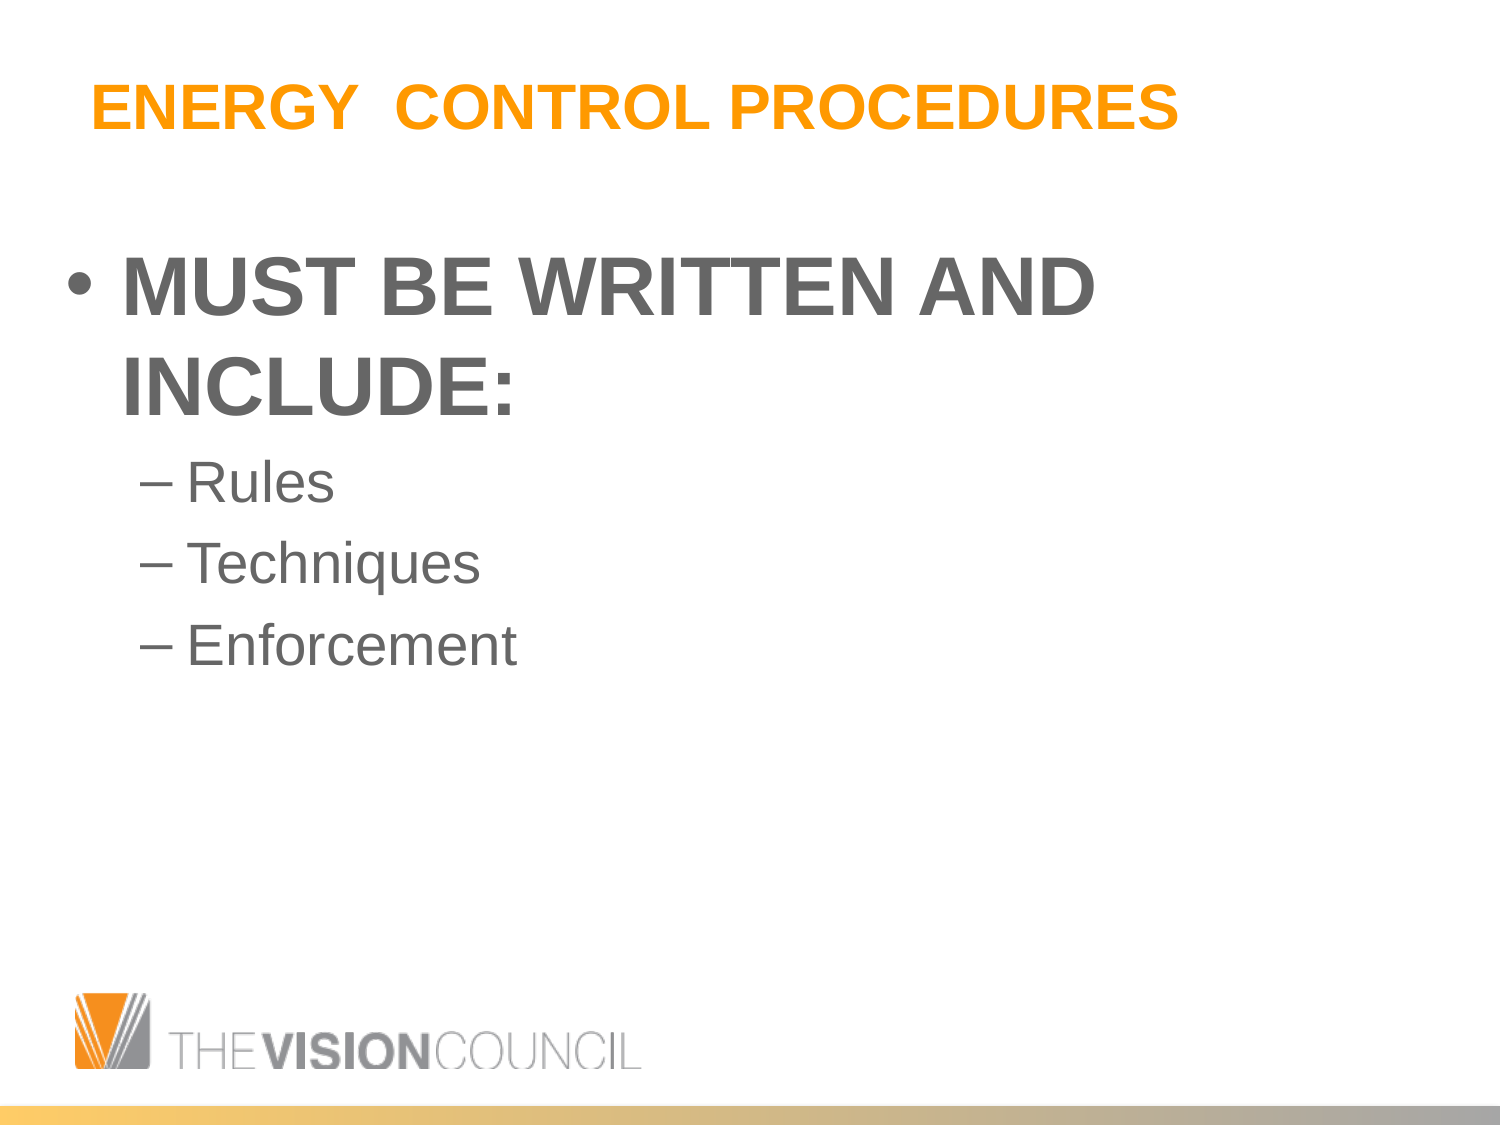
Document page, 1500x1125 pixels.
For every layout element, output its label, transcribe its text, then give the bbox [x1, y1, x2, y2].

list MUST BE WRITTEN AND INCLUDE: Rules Techniques Enforcement [50, 224, 1450, 900]
title ENERGY CONTROL PROCEDURES [75, 36, 1425, 173]
